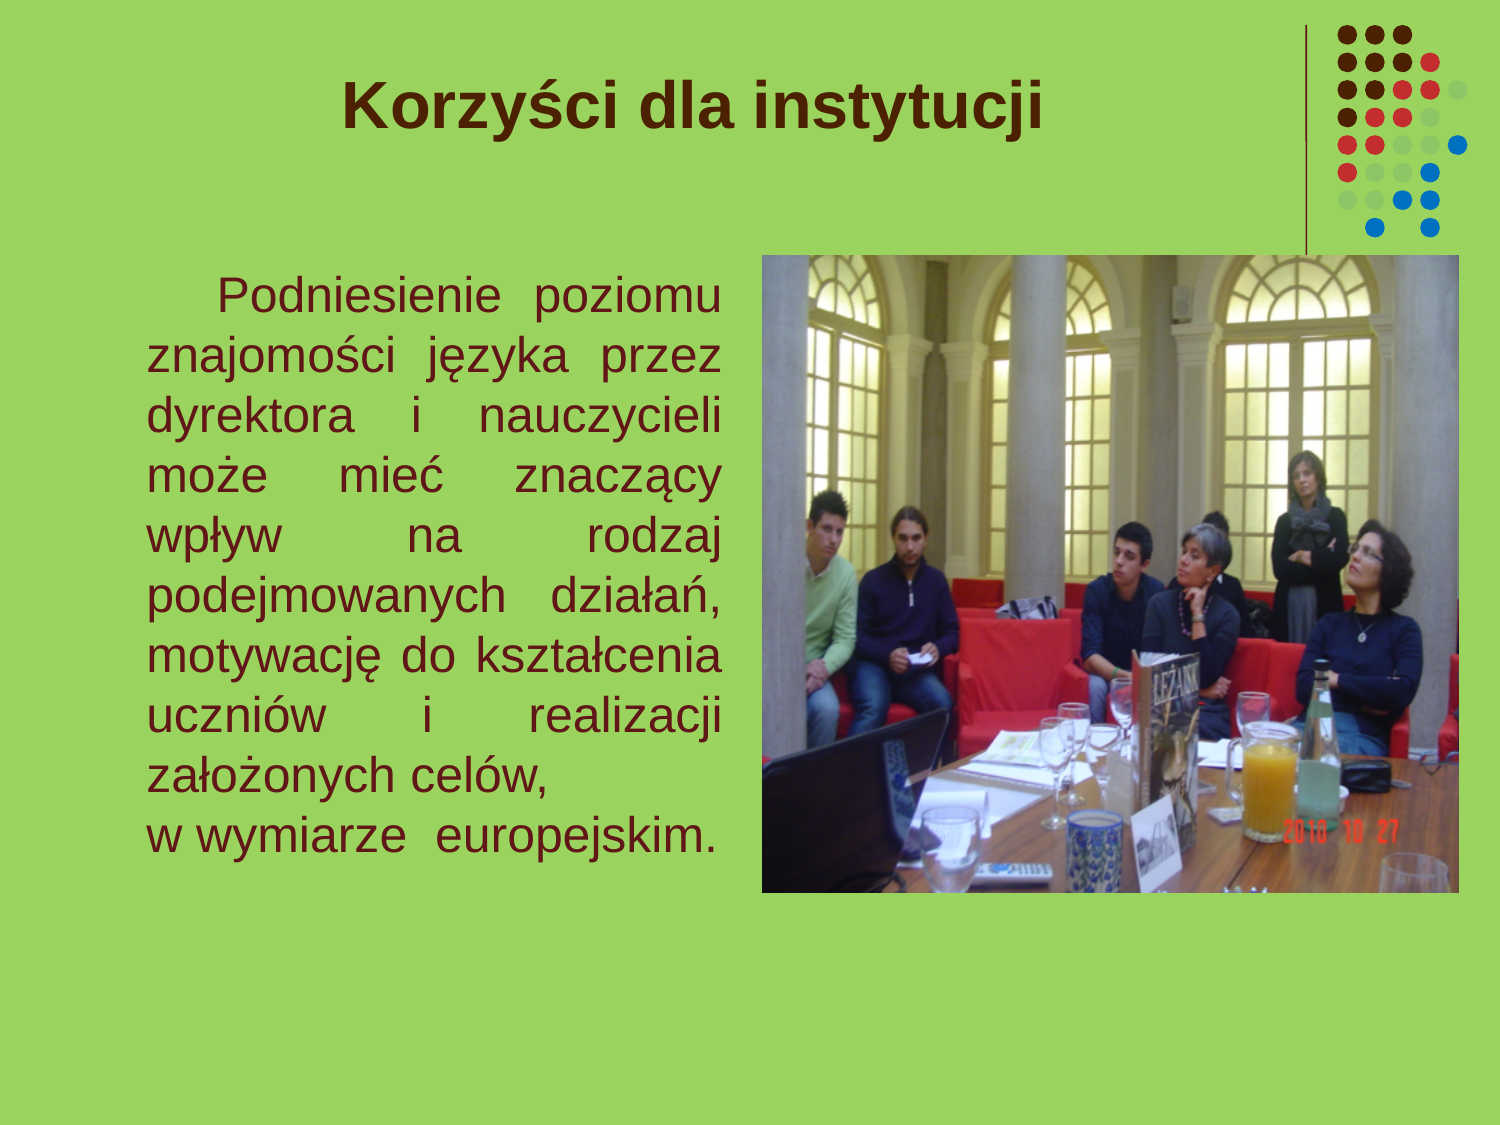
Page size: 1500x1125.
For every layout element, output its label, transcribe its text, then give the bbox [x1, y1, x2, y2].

title Korzyści dla instytucji [74, 19, 1313, 150]
list Podniesienie poziomu znajomości języka przez dyrektora i nauczycieli może mieć znaczący wpływ na rodzaj podejmowanych działań, motywację do kształcenia uczniów i realizacji założonych celów, w wymiarze europejskim. [74, 184, 738, 906]
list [762, 255, 1459, 893]
